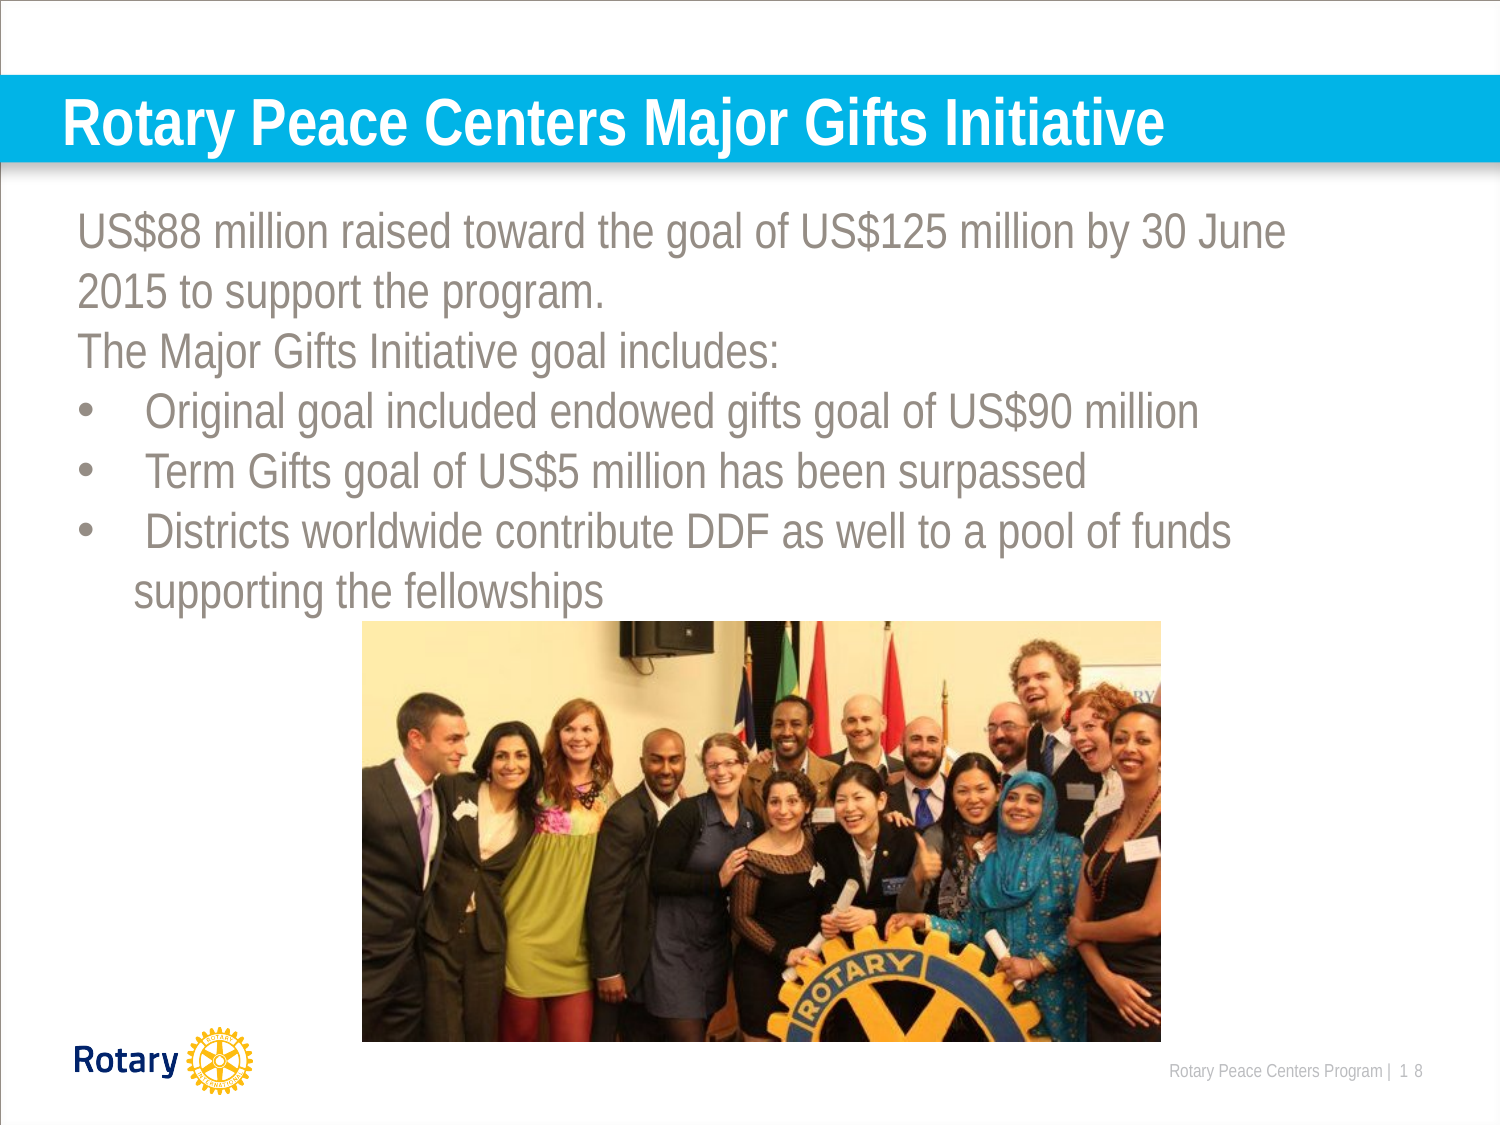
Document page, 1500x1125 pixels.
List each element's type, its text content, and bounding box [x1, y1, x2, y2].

title Rotary Peace Centers Major Gifts Initiative [62, 75, 1500, 163]
picture [75, 1027, 253, 1095]
text_box US$88 million raised toward the goal of US$125 million by 30 June 2015 to support the program. The Major Gifts Initiative goal includes: Original goal included endowed gifts goal of US$90 million Term Gifts goal of US$5 million has been surpassed Districts worldwide contribute DDF as well to a pool of funds supporting the fellowships [62, 191, 1338, 627]
picture [362, 621, 1161, 1042]
